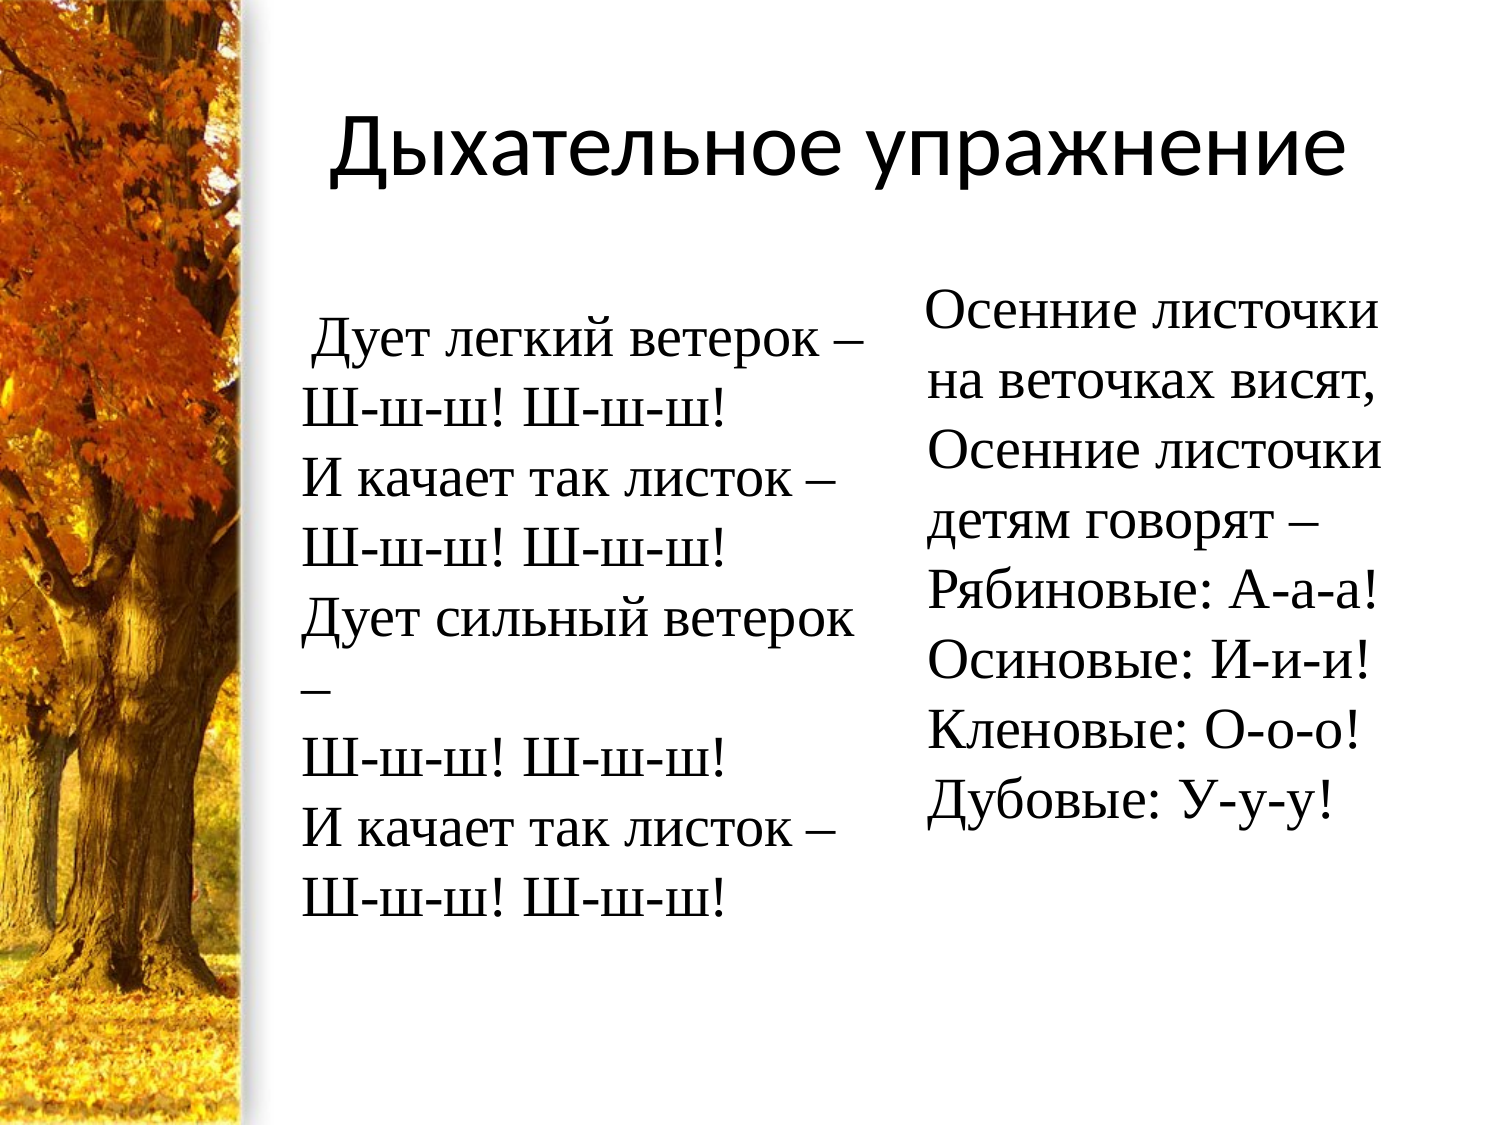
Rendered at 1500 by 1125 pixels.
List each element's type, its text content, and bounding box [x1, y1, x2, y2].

title Дыхательное упражнение [253, 44, 1426, 233]
picture [0, 0, 1500, 1125]
list Осенние листочки на веточках висят, Осенние листочки детям говорят – Рябиновые: А-а-а! Осиновые: И-и-и! Кленовые: О-о-о! Дубовые: У-у-у! [856, 262, 1426, 1006]
list Дует легкий ветерок – Ш-ш-ш! Ш-ш-ш! И качает так листок – Ш-ш-ш! Ш-ш-ш! Дует сильный ветерок – Ш-ш-ш! Ш-ш-ш! И качает так листок – Ш-ш-ш! Ш-ш-ш! [229, 290, 893, 1034]
